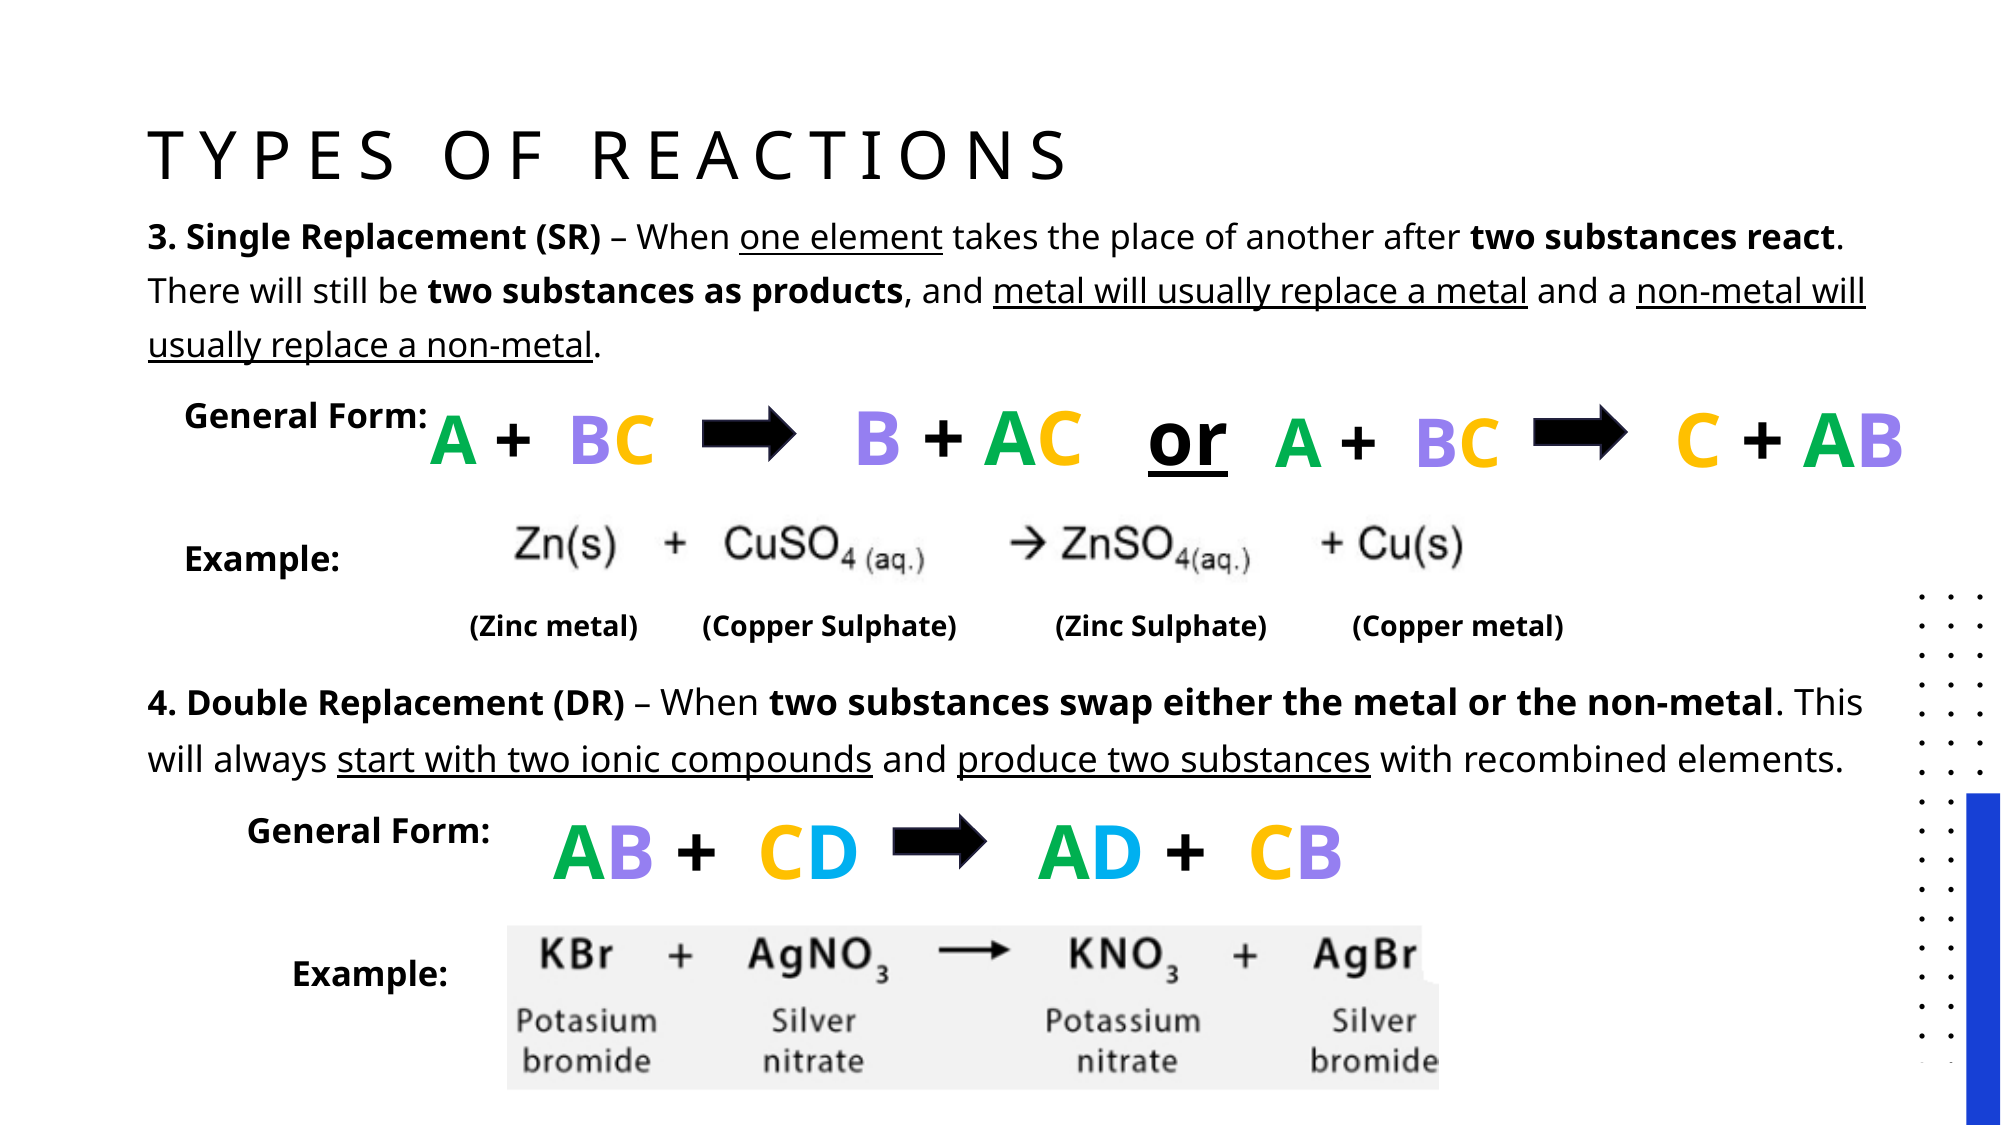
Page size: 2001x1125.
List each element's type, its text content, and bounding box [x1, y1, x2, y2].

picture [507, 924, 1440, 1092]
text_box A + BC [1260, 368, 1542, 513]
list 3. Single Replacement (SR) – When one element takes the place of another after two substances react. There will still be two substances as products, and metal will usually replace a metal and a non-metal will usually replace a non-metal. General Form: Example: 4. Double Replacement (DR) – When two substances swap either the metal or the non-metal. This will always start with two ionic compounds and produce two substances with recombined elements. General Form: Example: [132, 195, 1899, 1049]
picture [506, 509, 1476, 591]
text_box (Copper Sulphate) [687, 591, 1017, 652]
title Types of Reactions [132, 59, 1832, 195]
text_box or [1132, 356, 1477, 500]
text_box A + BC [415, 365, 696, 510]
text_box B + AC [837, 356, 1132, 500]
text_box [702, 405, 797, 462]
text_box (Zinc metal) [454, 590, 687, 652]
text_box [1533, 403, 1629, 461]
picture [1907, 582, 1994, 1064]
text_box C + AB [1659, 357, 2000, 502]
text_box (Copper metal) [1337, 590, 1615, 652]
text_box AD + CB [1023, 770, 1535, 914]
text_box [892, 813, 988, 870]
text_box (Zinc Sulphate) [1040, 591, 1337, 652]
text_box AB + CD [538, 770, 895, 914]
